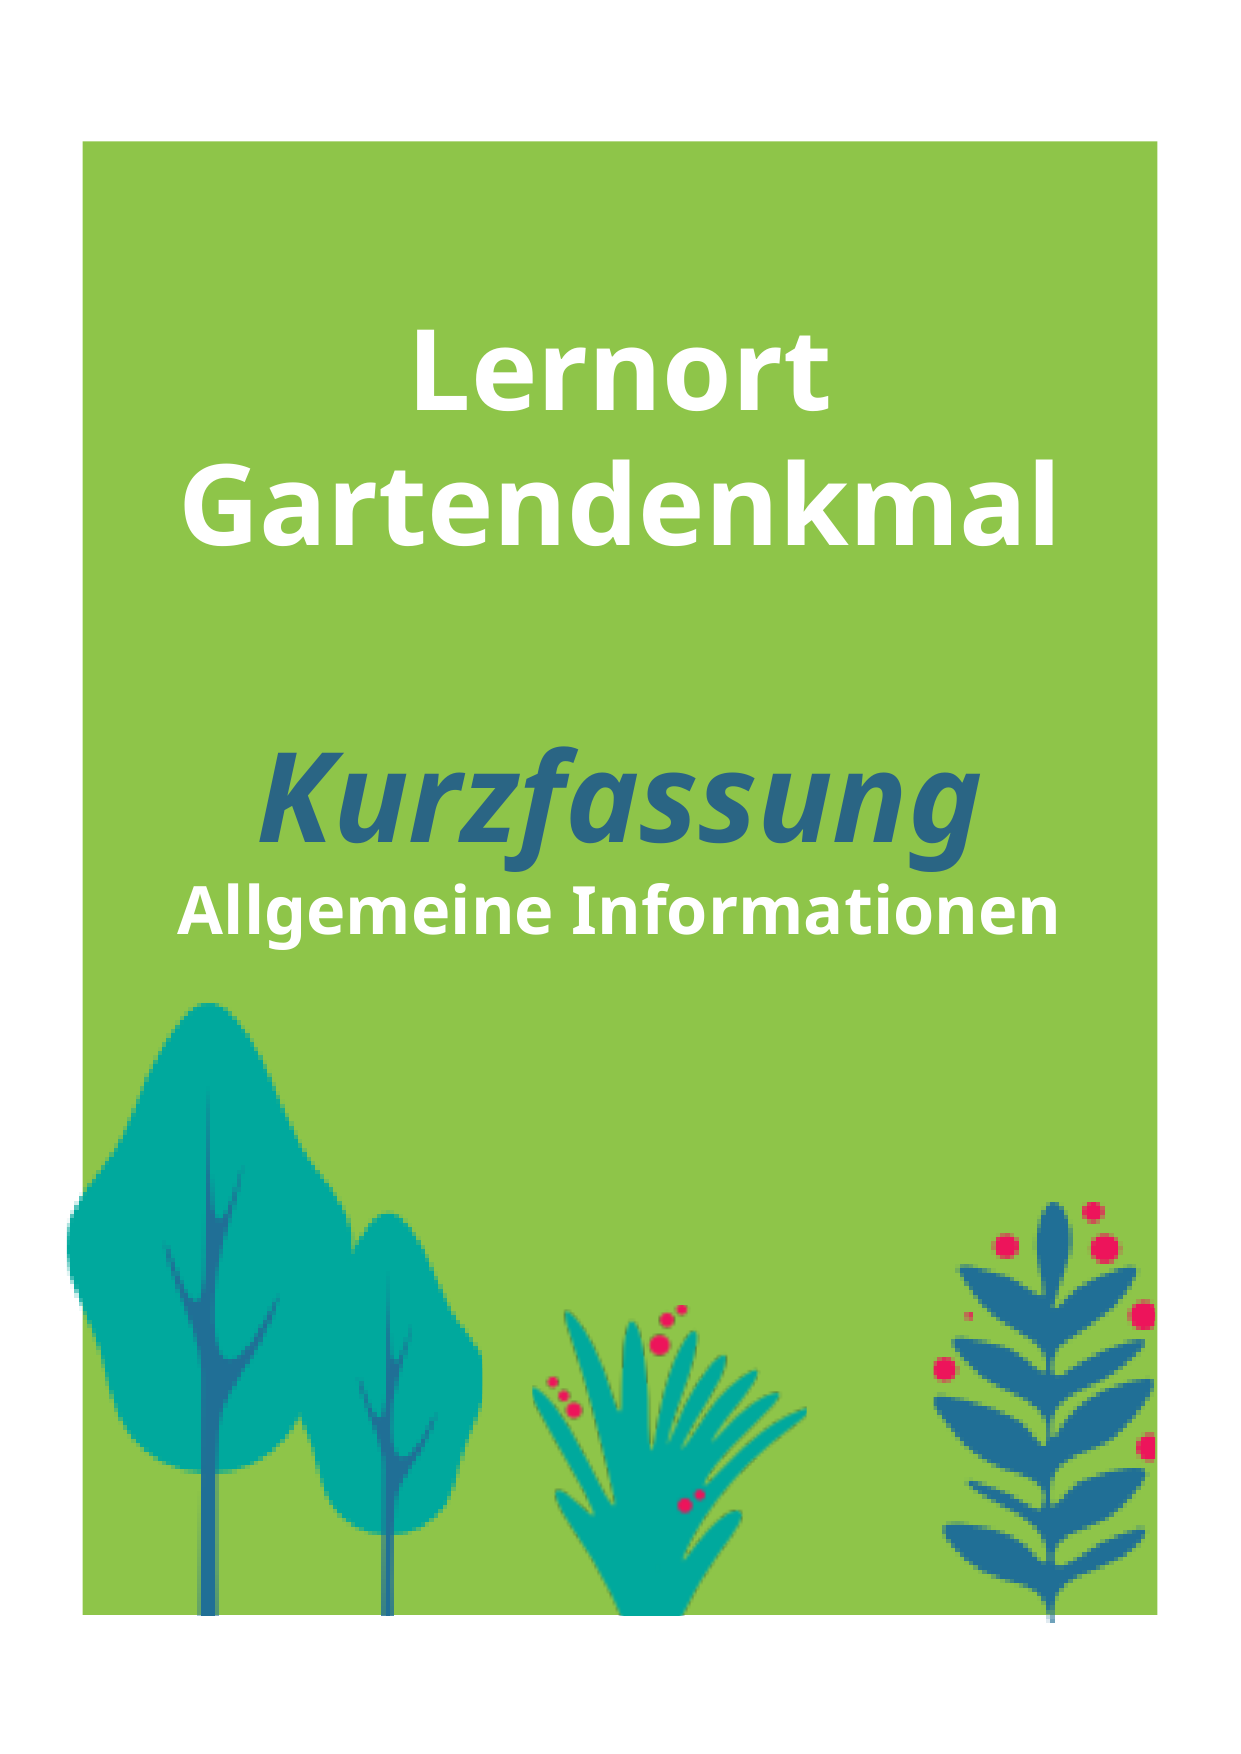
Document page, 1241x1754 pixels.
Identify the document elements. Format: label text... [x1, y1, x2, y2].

title Lernort Gartendenkmal Kurzfassung Allgemeine Informationen [82, 355, 1158, 1092]
picture [933, 1202, 1156, 1623]
picture [66, 1003, 483, 1616]
picture [532, 1305, 807, 1616]
text_box [82, 140, 1159, 1616]
